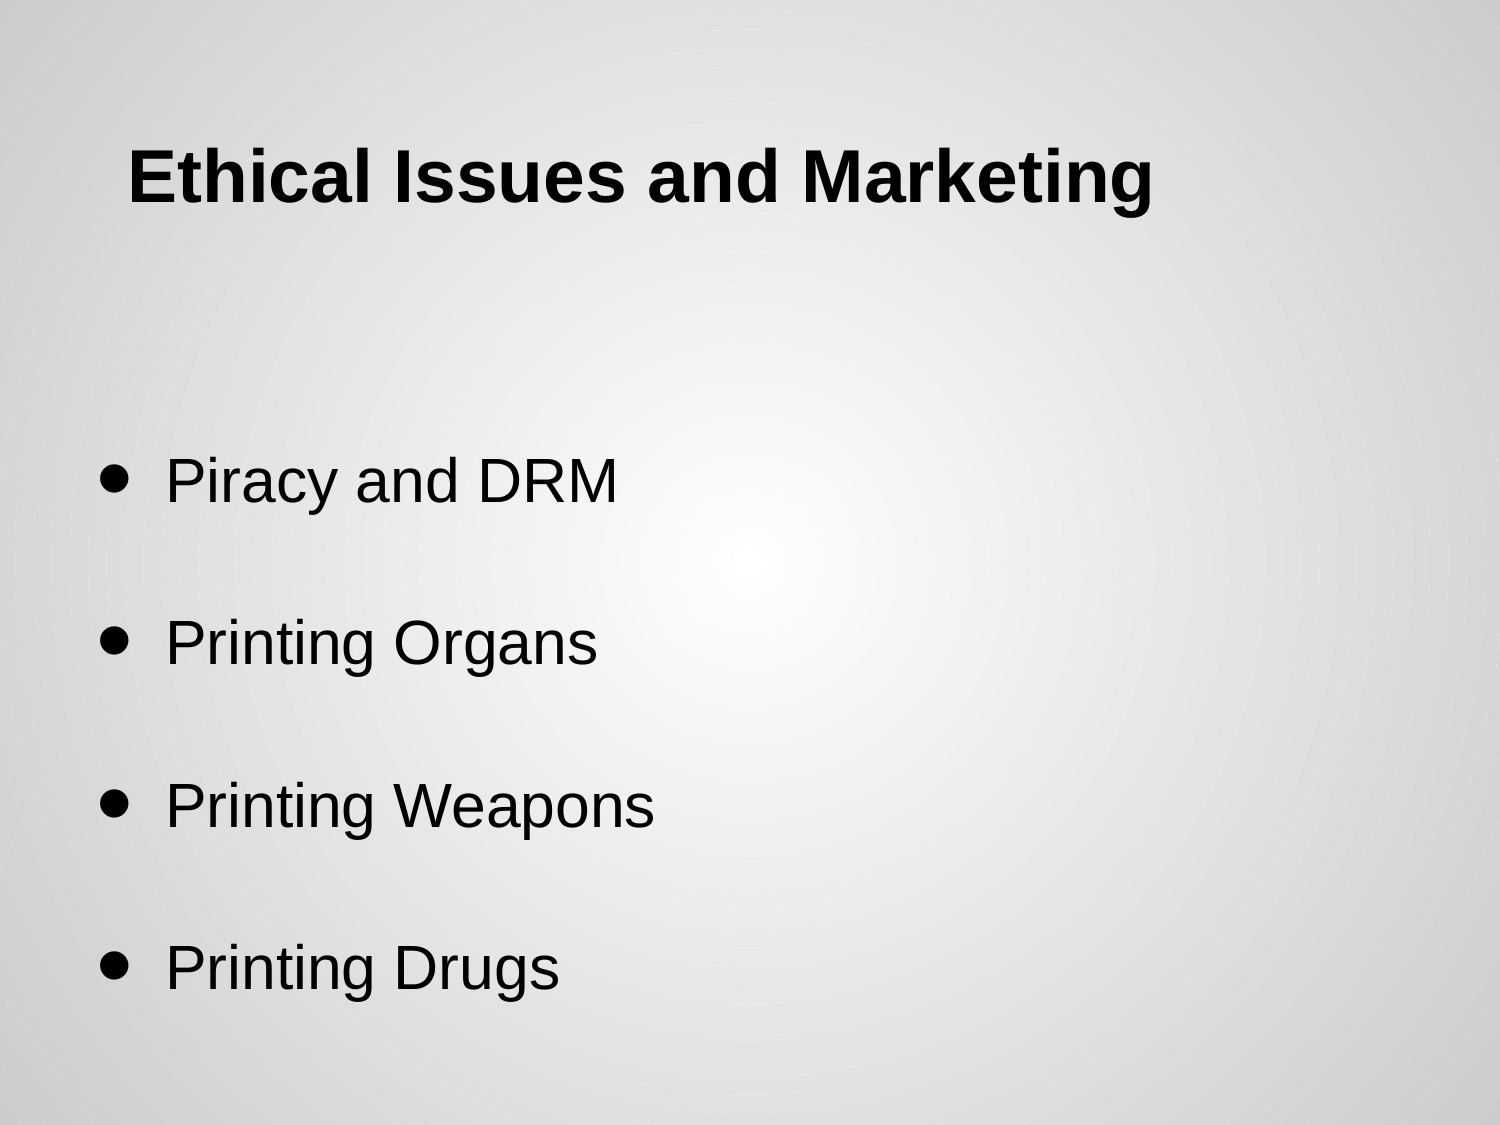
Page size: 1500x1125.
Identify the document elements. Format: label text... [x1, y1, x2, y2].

title Ethical Issues and Marketing [75, 45, 1425, 233]
list Piracy and DRM Printing Organs Printing Weapons Printing Drugs [75, 262, 1425, 1078]
